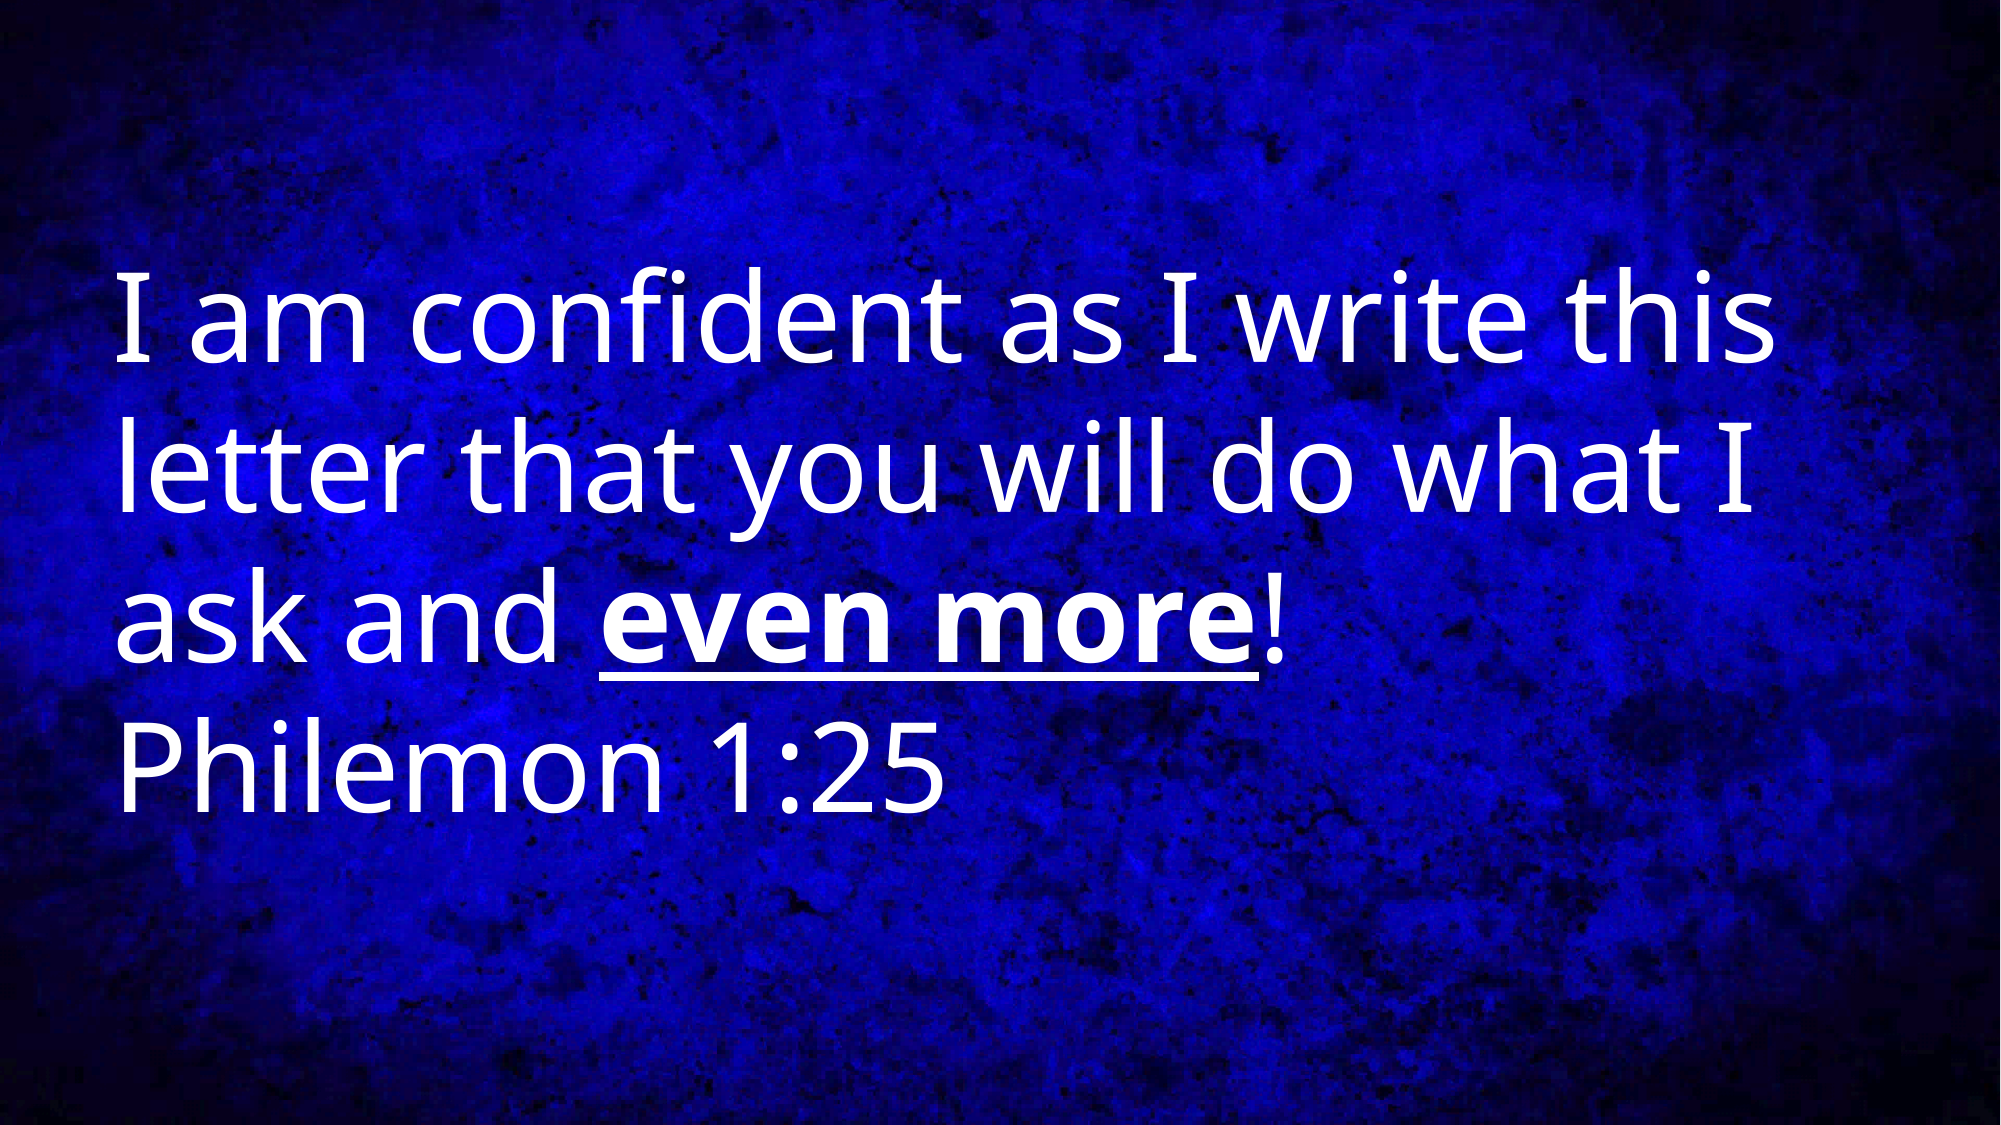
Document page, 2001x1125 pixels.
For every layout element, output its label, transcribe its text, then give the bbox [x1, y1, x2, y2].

title I am confident as I write this letter that you will do what I ask and even more! Philemon 1:25 [97, 68, 1910, 1026]
picture [0, 0, 2001, 1125]
